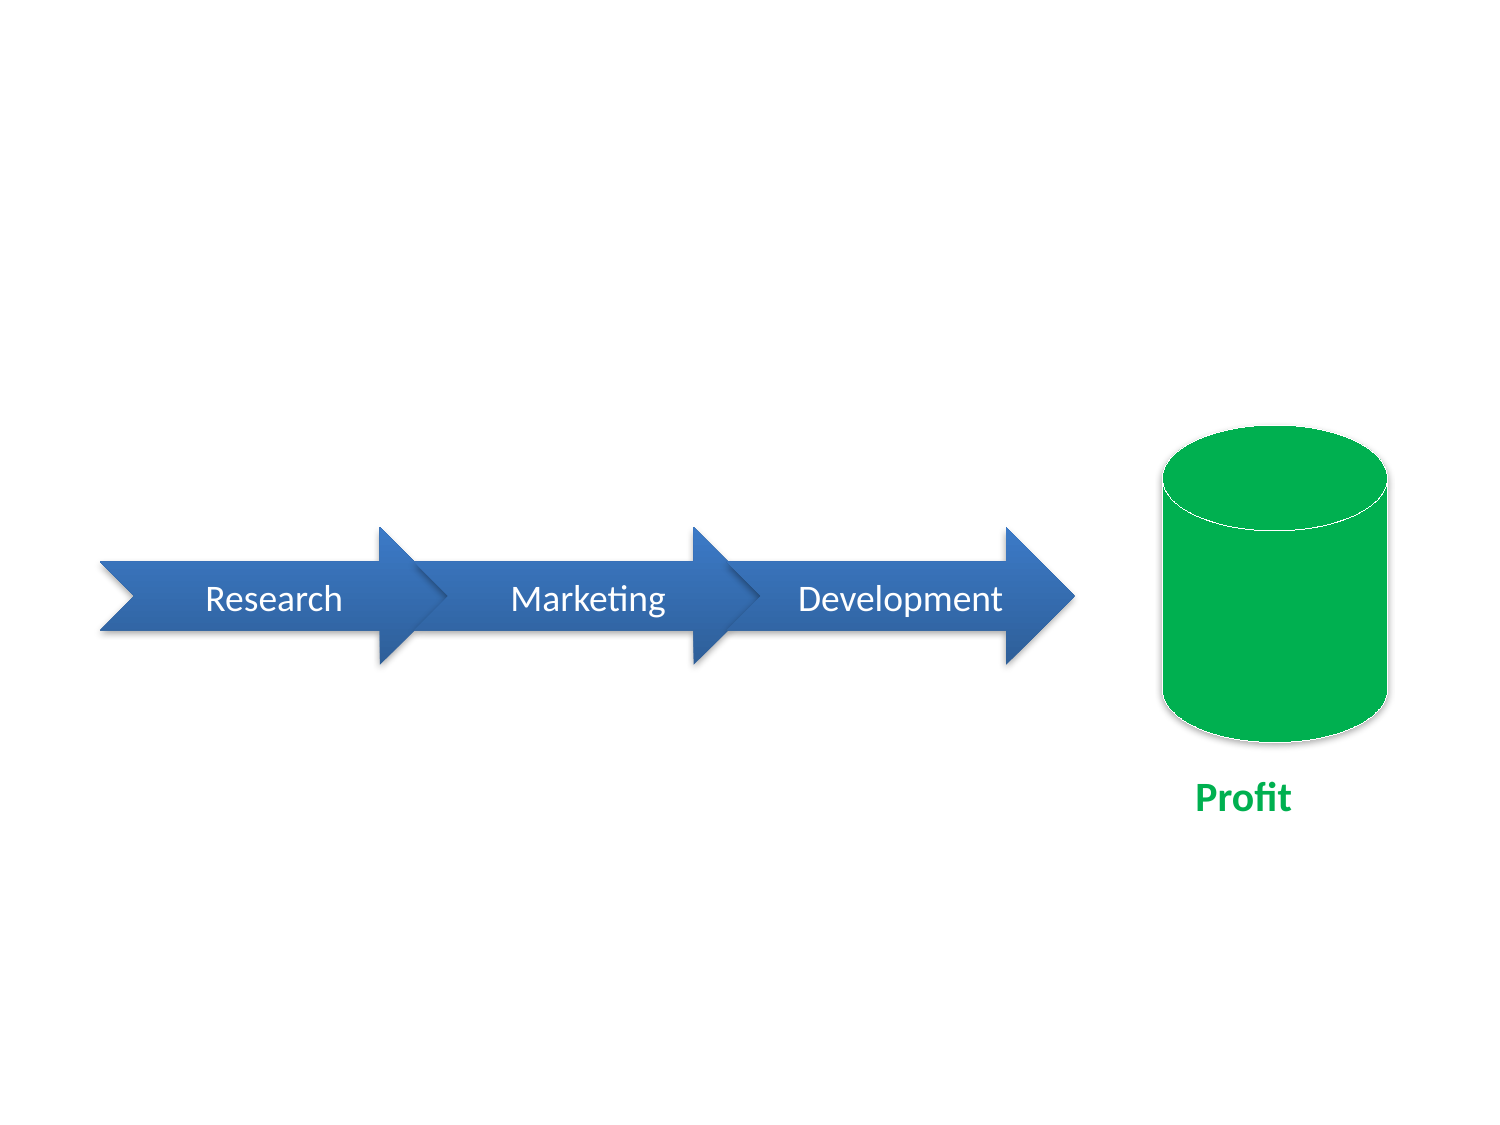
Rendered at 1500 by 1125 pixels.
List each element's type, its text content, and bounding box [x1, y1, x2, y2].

text_box Research [100, 527, 439, 665]
text_box Profit [1162, 762, 1325, 828]
text_box Marketing [414, 527, 751, 665]
text_box Development [726, 527, 1075, 665]
text_box [1162, 425, 1388, 743]
